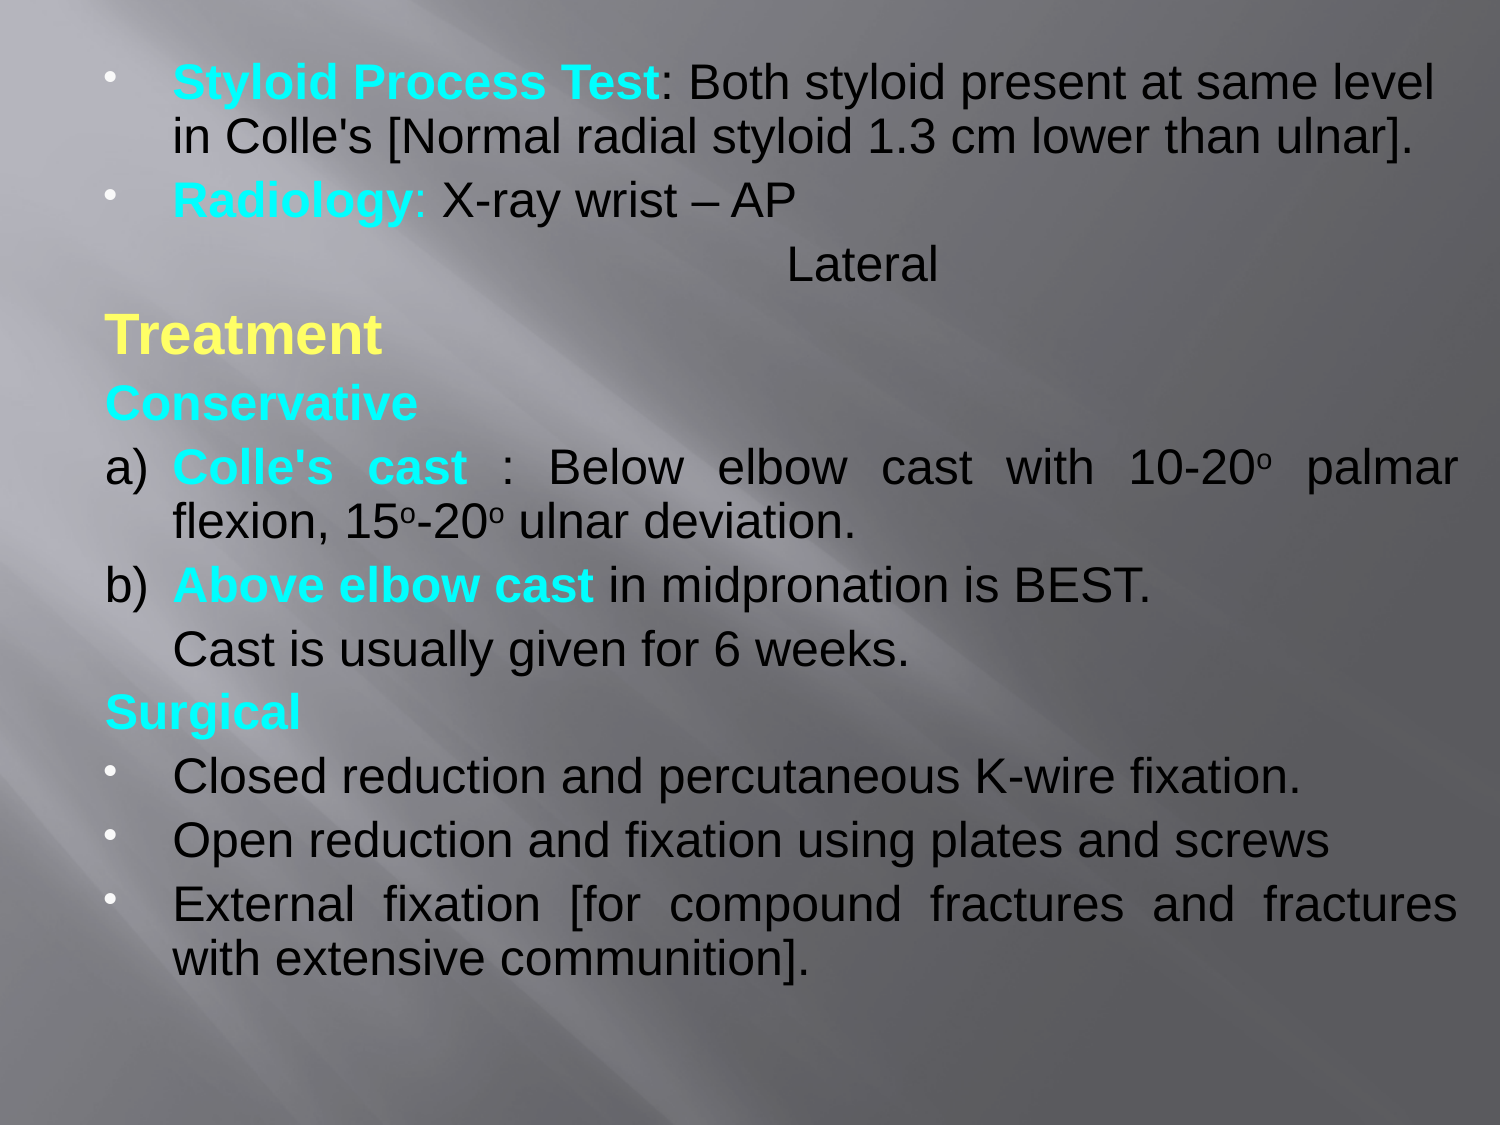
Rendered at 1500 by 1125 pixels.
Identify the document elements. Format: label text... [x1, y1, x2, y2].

list Styloid Process Test: Both styloid present at same level in Colle's [Normal radial styloid 1.3 cm lower than ulnar]. Radiology: X-ray wrist – AP Lateral Treatment Conservative a) Colle's cast : Below elbow cast with 10-20o palmar flexion, 15o-20o ulnar deviation. b) Above elbow cast in midpronation is BEST. Cast is usually given for 6 weeks. Surgical Closed reduction and percutaneous K-wire fixation. Open reduction and fixation using plates and screws External fixation [for compound fractures and fractures with extensive communition]. [67, 49, 1474, 1061]
